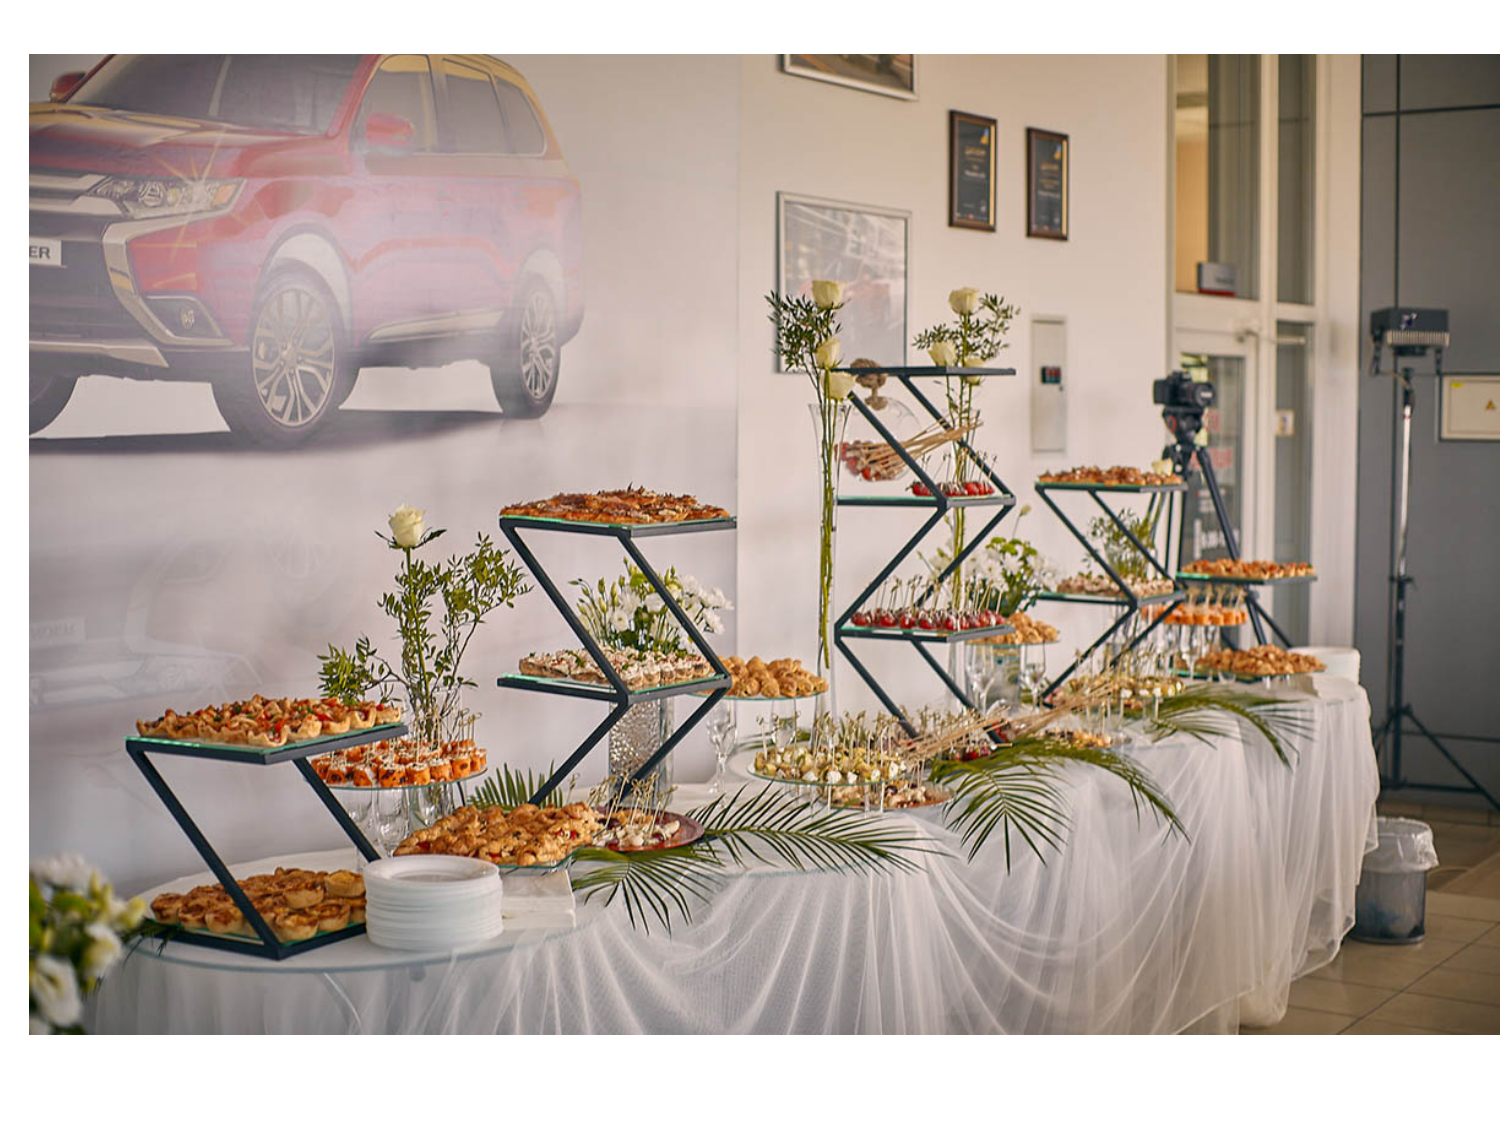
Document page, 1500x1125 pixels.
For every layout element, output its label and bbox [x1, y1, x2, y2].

picture [29, 54, 1500, 1036]
